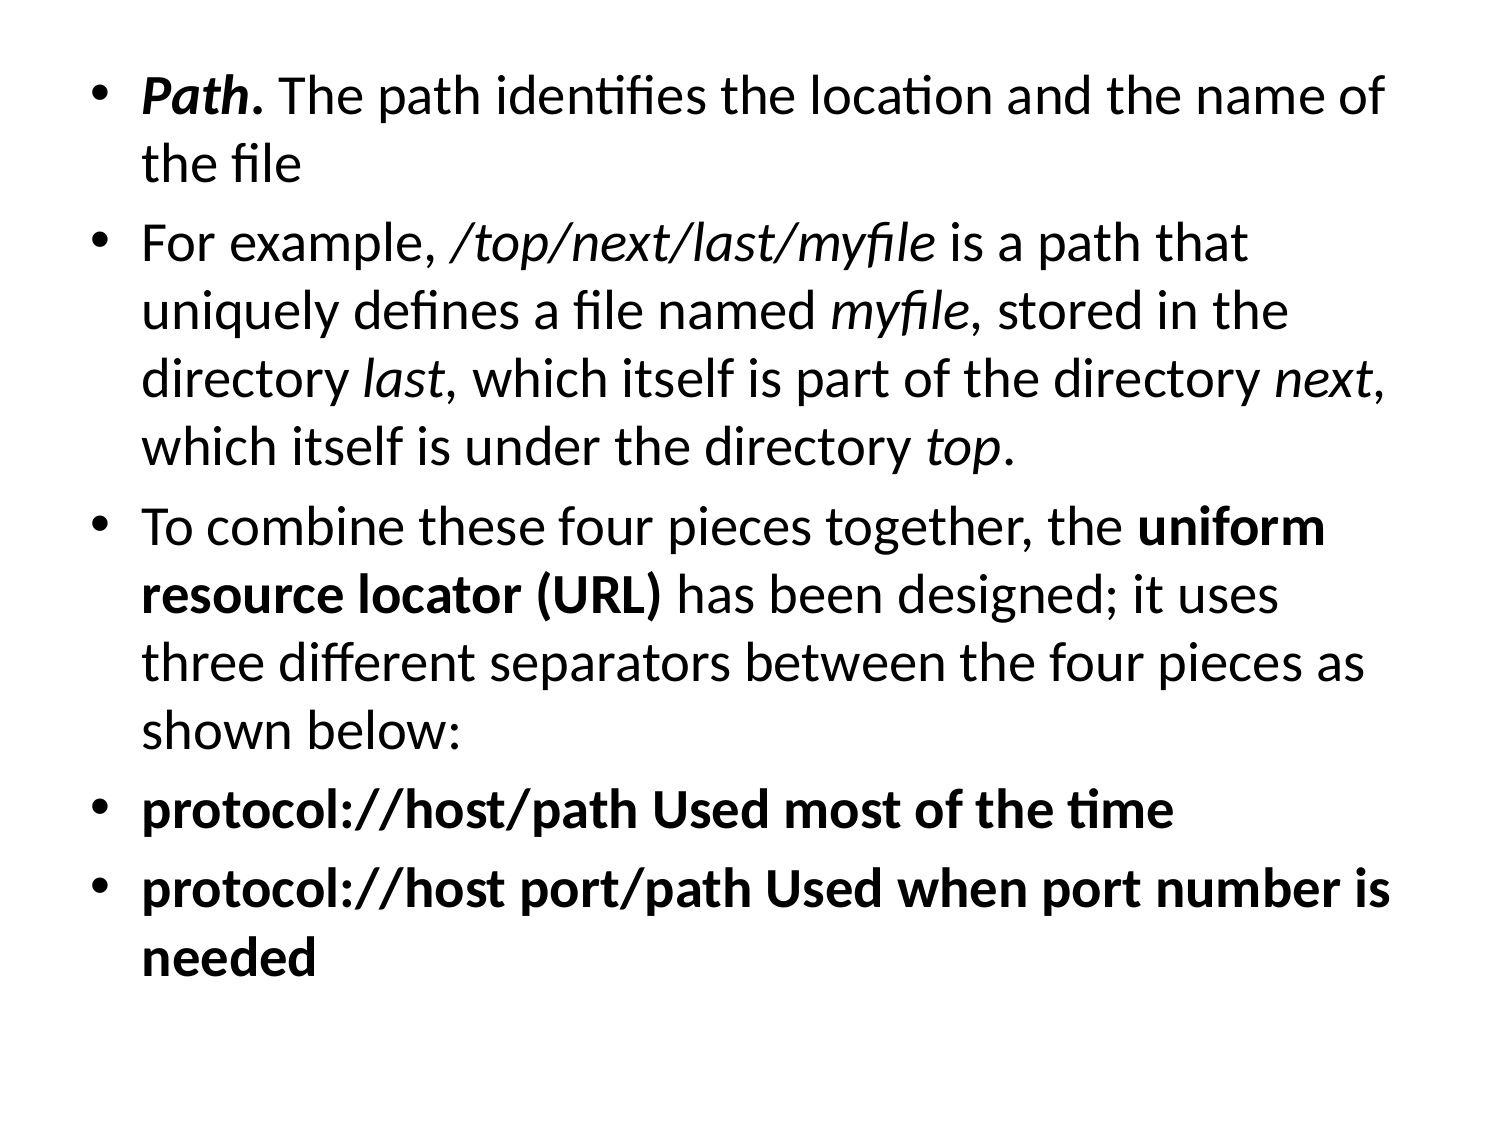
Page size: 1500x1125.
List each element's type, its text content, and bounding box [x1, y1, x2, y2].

list Path. The path identifies the location and the name of the file For example, /top/next/last/myfile is a path that uniquely defines a file named myfile, stored in the directory last, which itself is part of the directory next, which itself is under the directory top. To combine these four pieces together, the uniform resource locator (URL) has been designed; it uses three different separators between the four pieces as shown below: protocol://host/path Used most of the time protocol://host port/path Used when port number is needed [75, 50, 1425, 1005]
